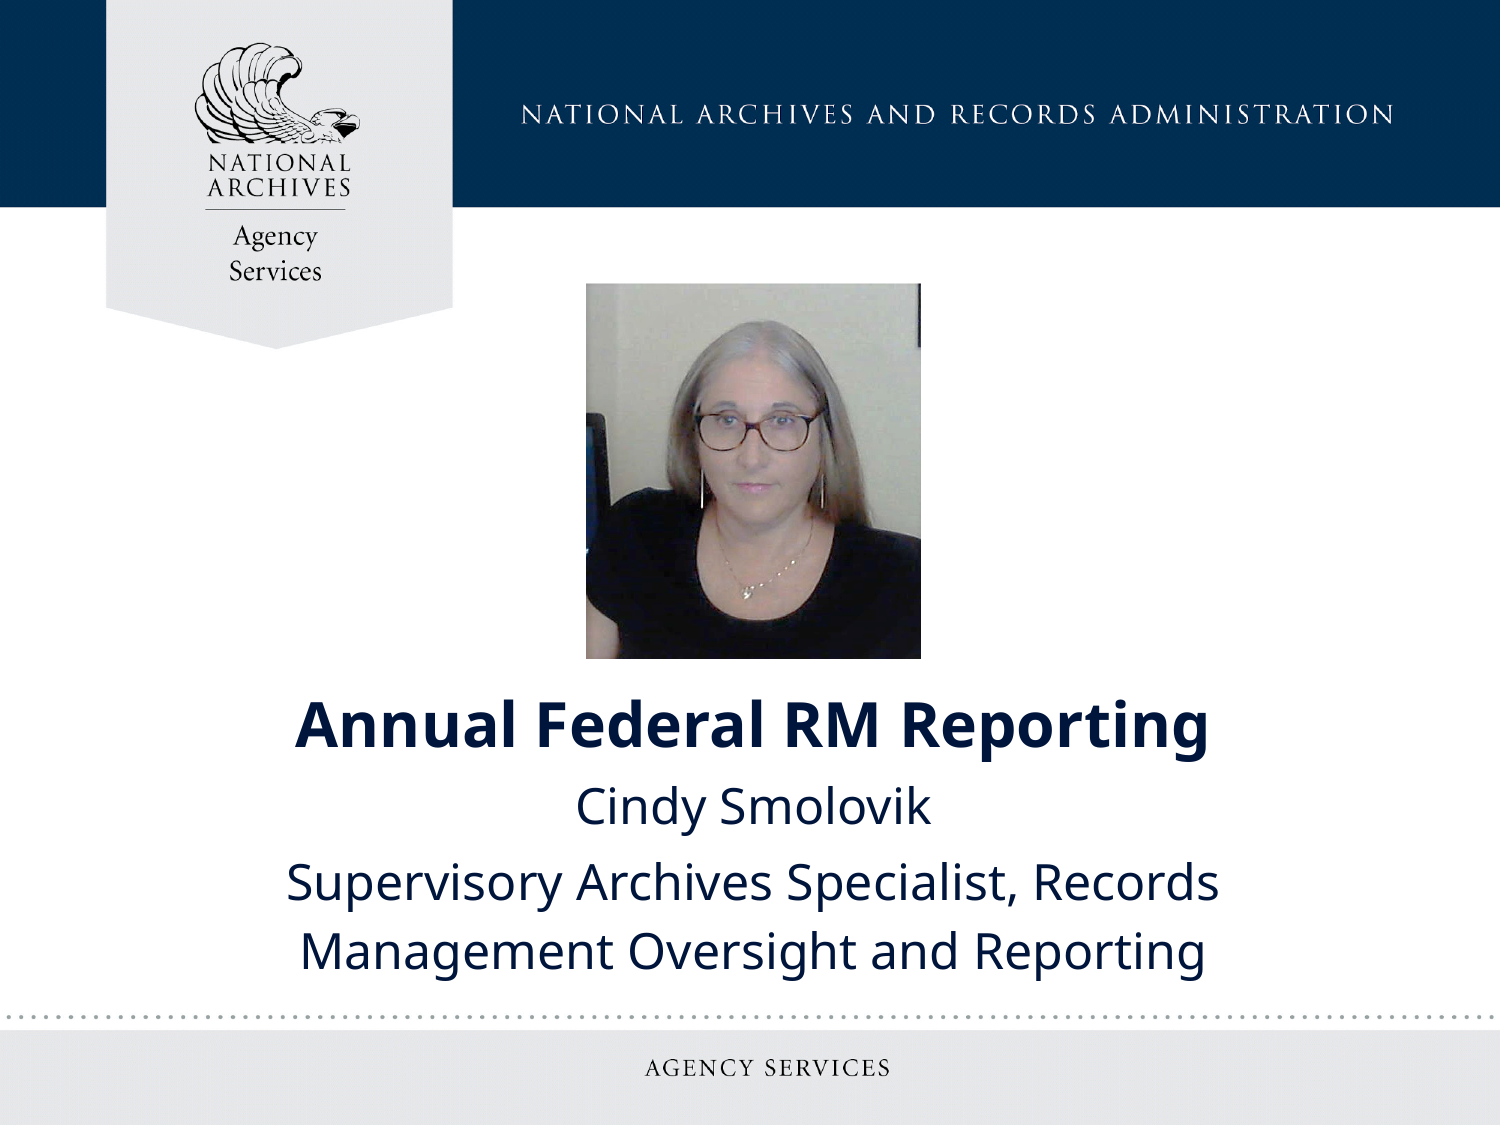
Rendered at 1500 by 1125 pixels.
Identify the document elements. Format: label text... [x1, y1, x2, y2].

text_box Annual Federal RM Reporting Cindy Smolovik Supervisory Archives Specialist, Records Management Oversight and Reporting [126, 658, 1382, 845]
picture [0, 0, 1500, 1125]
